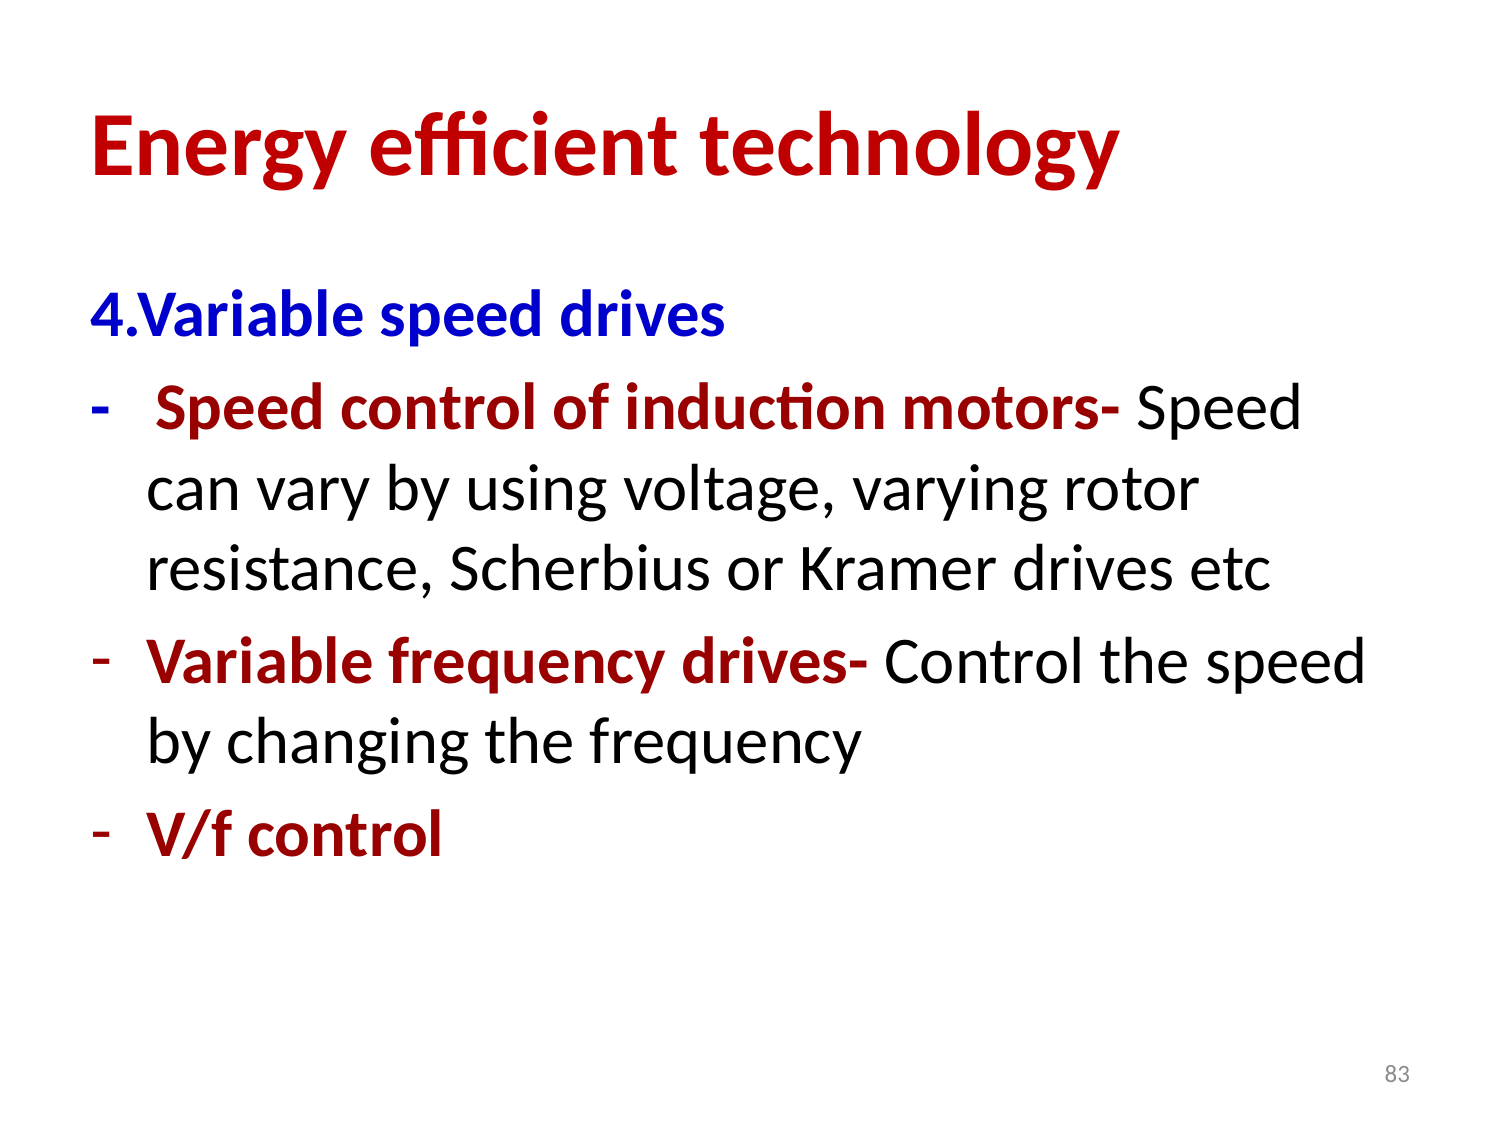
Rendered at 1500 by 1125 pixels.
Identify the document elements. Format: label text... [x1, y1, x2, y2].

title Energy efficient technology [75, 45, 1425, 233]
list 4.Variable speed drives - Speed control of induction motors- Speed can vary by using voltage, varying rotor resistance, Scherbius or Kramer drives etc Variable frequency drives- Control the speed by changing the frequency V/f control [75, 262, 1425, 1005]
slide_number 83 [1074, 1042, 1425, 1103]
